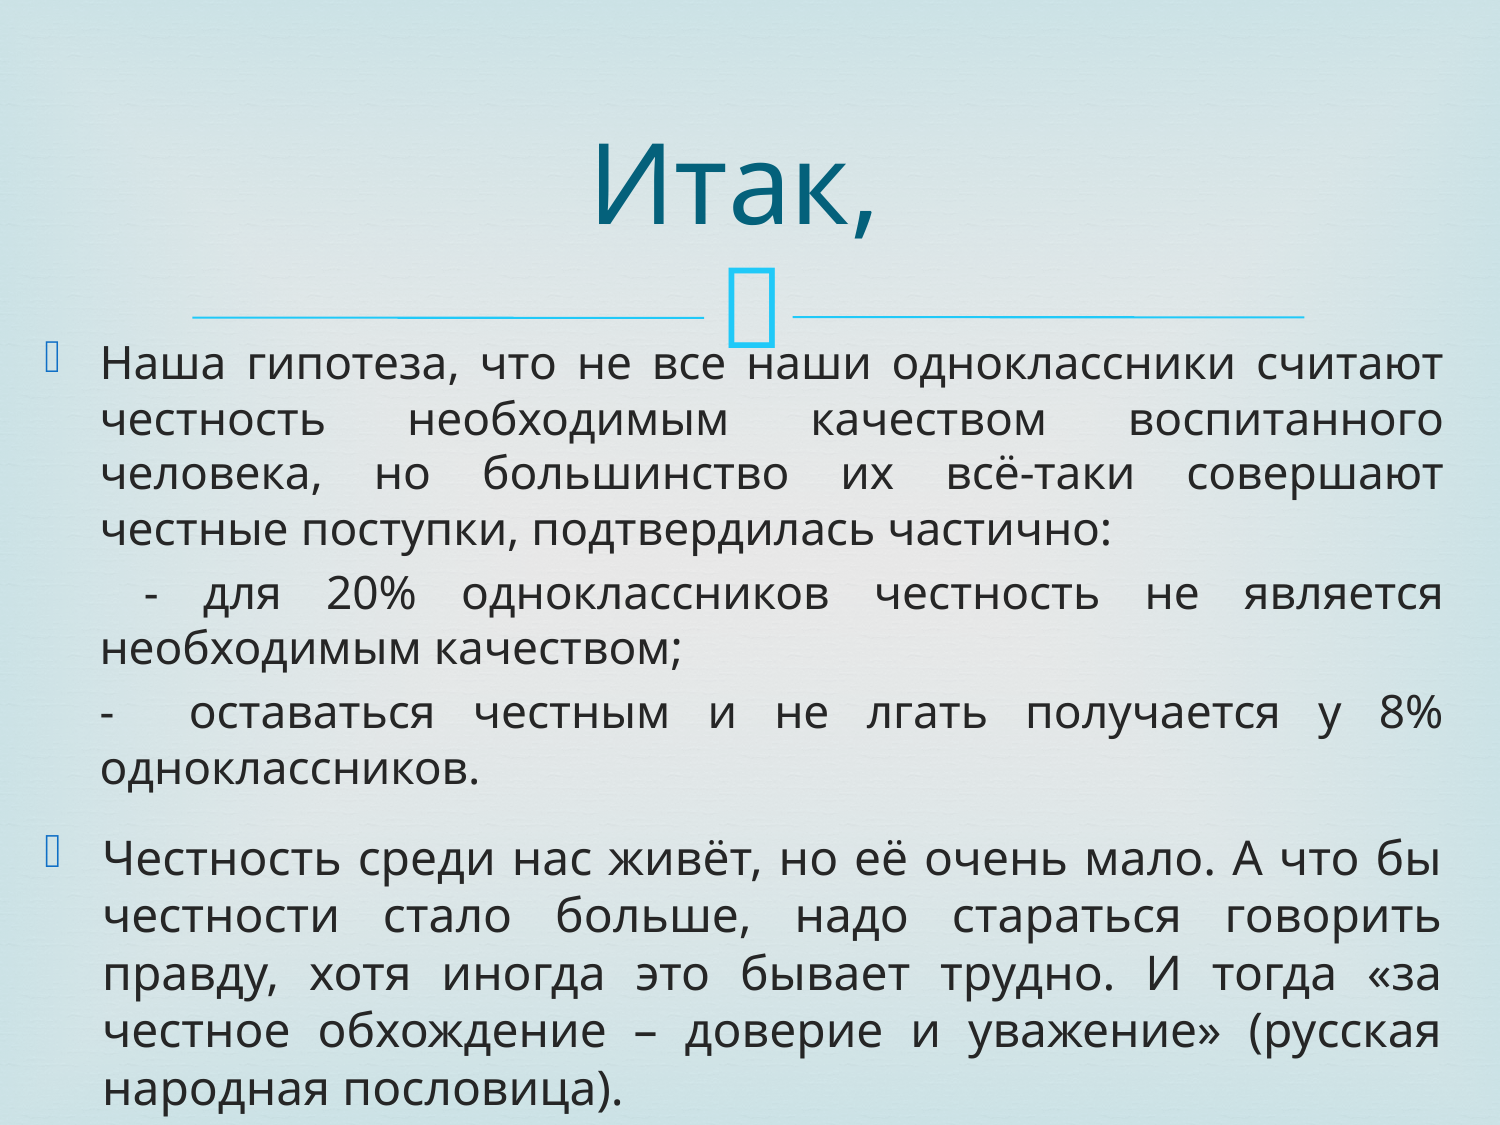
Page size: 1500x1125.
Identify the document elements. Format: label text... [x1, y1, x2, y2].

text_box Честность среди нас живёт, но её очень мало. А что бы честности стало больше, надо стараться говорить правду, хотя иногда это бывает трудно. И тогда «за честное обхождение – доверие и уважение» (русская народная пословица). [29, 819, 1459, 1125]
title Итак, [112, 93, 1386, 267]
list Наша гипотеза, что не все наши одноклассники считают честность необходимым качеством воспитанного человека, но большинство их всё-таки совершают честные поступки, подтвердилась частично: - для 20% одноклассников честность не является необходимым качеством; - оставаться честным и не лгать получается у 8% одноклассников. [29, 326, 1459, 811]
